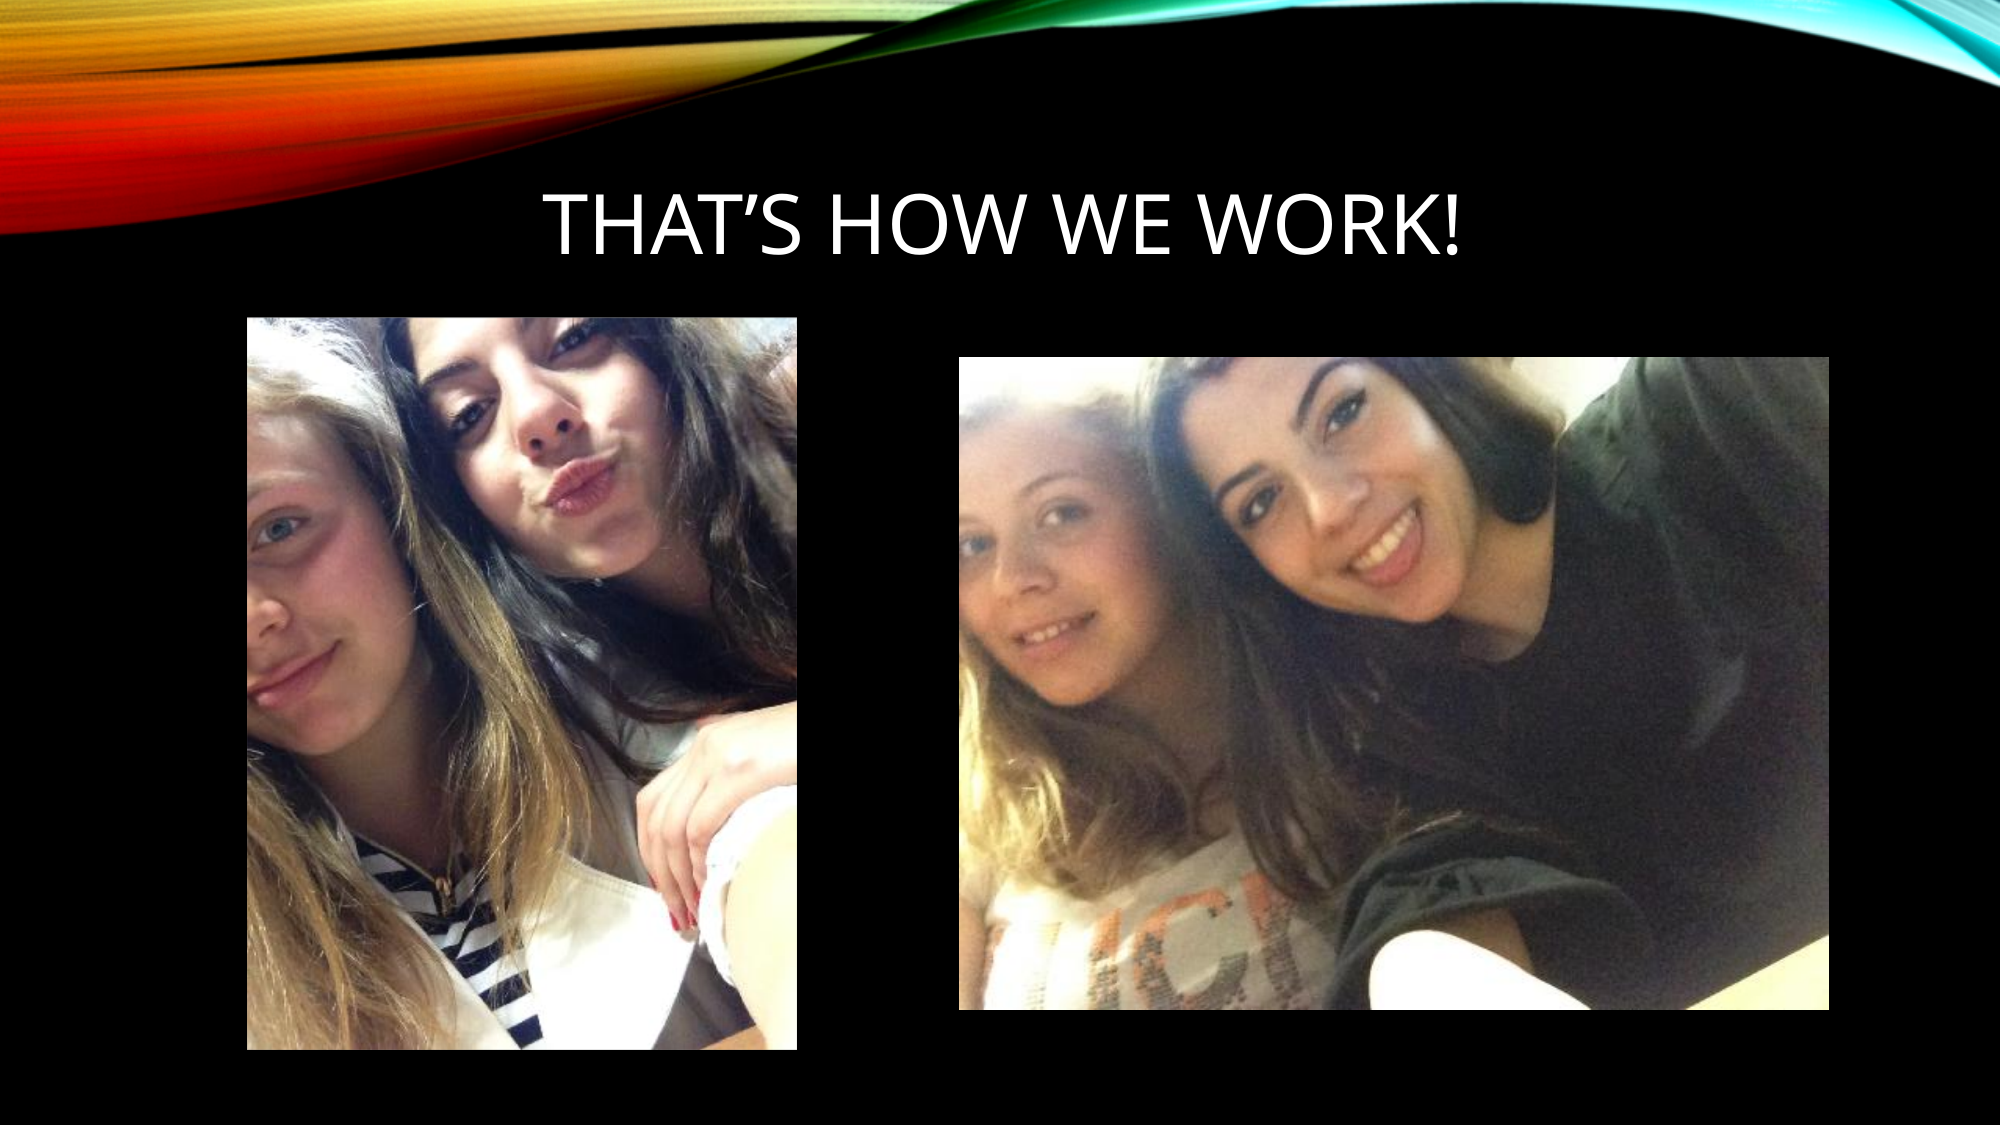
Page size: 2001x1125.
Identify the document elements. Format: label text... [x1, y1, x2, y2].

title That’s how we work! [115, 122, 1891, 335]
picture [247, 959, 797, 1049]
picture [959, 357, 1829, 1010]
picture [0, 0, 2000, 237]
picture [247, 318, 797, 408]
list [154, 408, 889, 959]
